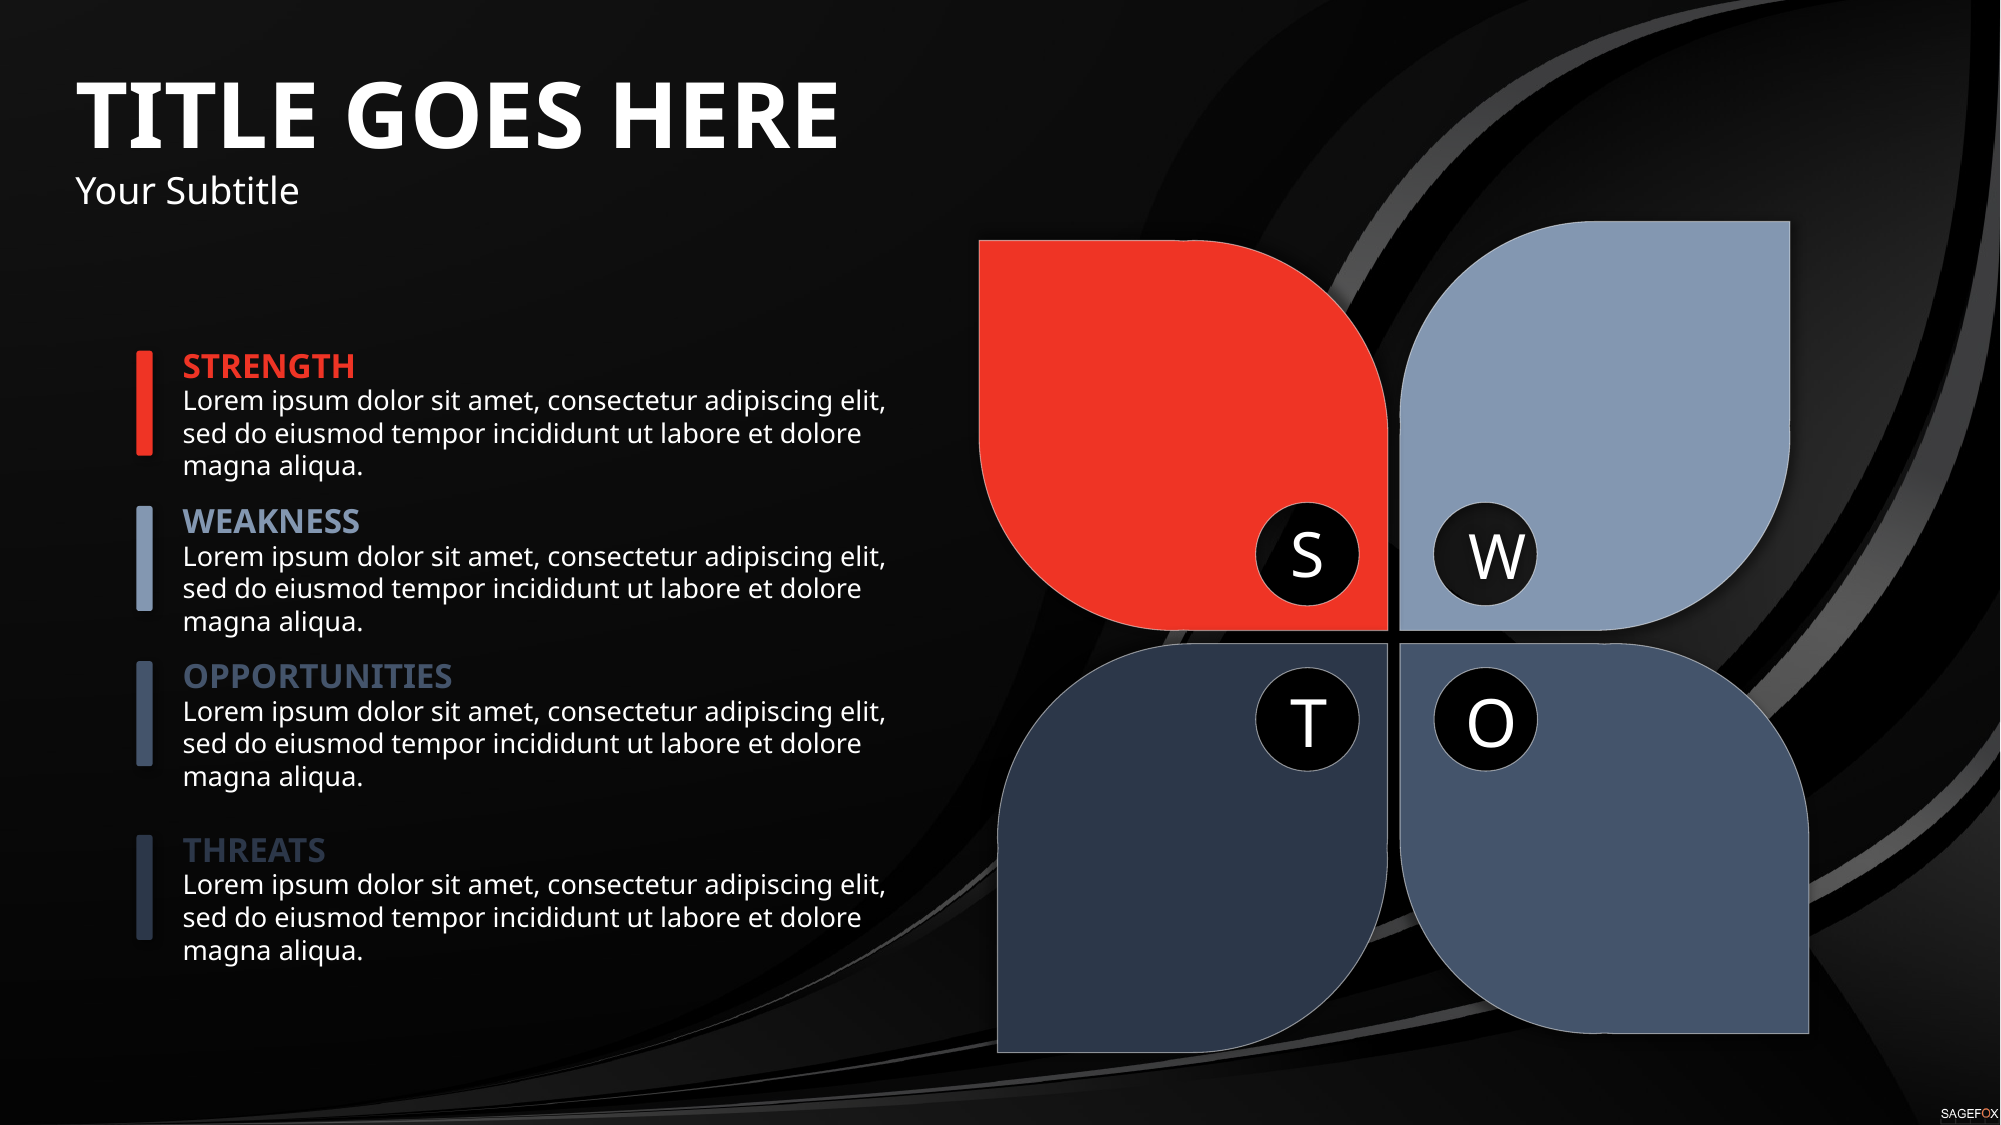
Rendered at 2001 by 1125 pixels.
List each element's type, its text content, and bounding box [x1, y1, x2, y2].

text_box T [1261, 674, 1354, 767]
text_box [996, 642, 1389, 1054]
picture [0, 0, 2001, 1125]
text_box S [1261, 506, 1354, 599]
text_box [167, 821, 912, 975]
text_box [167, 647, 912, 801]
text_box O [1436, 674, 1529, 767]
text_box [978, 239, 1389, 631]
text_box [135, 660, 154, 768]
text_box [1400, 220, 1791, 632]
text_box [135, 833, 154, 941]
text_box TITLE GOES HERE Your Subtitle [60, 49, 1036, 220]
text_box [1398, 642, 1810, 1035]
text_box W [1439, 508, 1532, 601]
text_box [135, 504, 154, 613]
text_box [135, 349, 154, 457]
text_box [167, 337, 912, 491]
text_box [167, 492, 912, 646]
